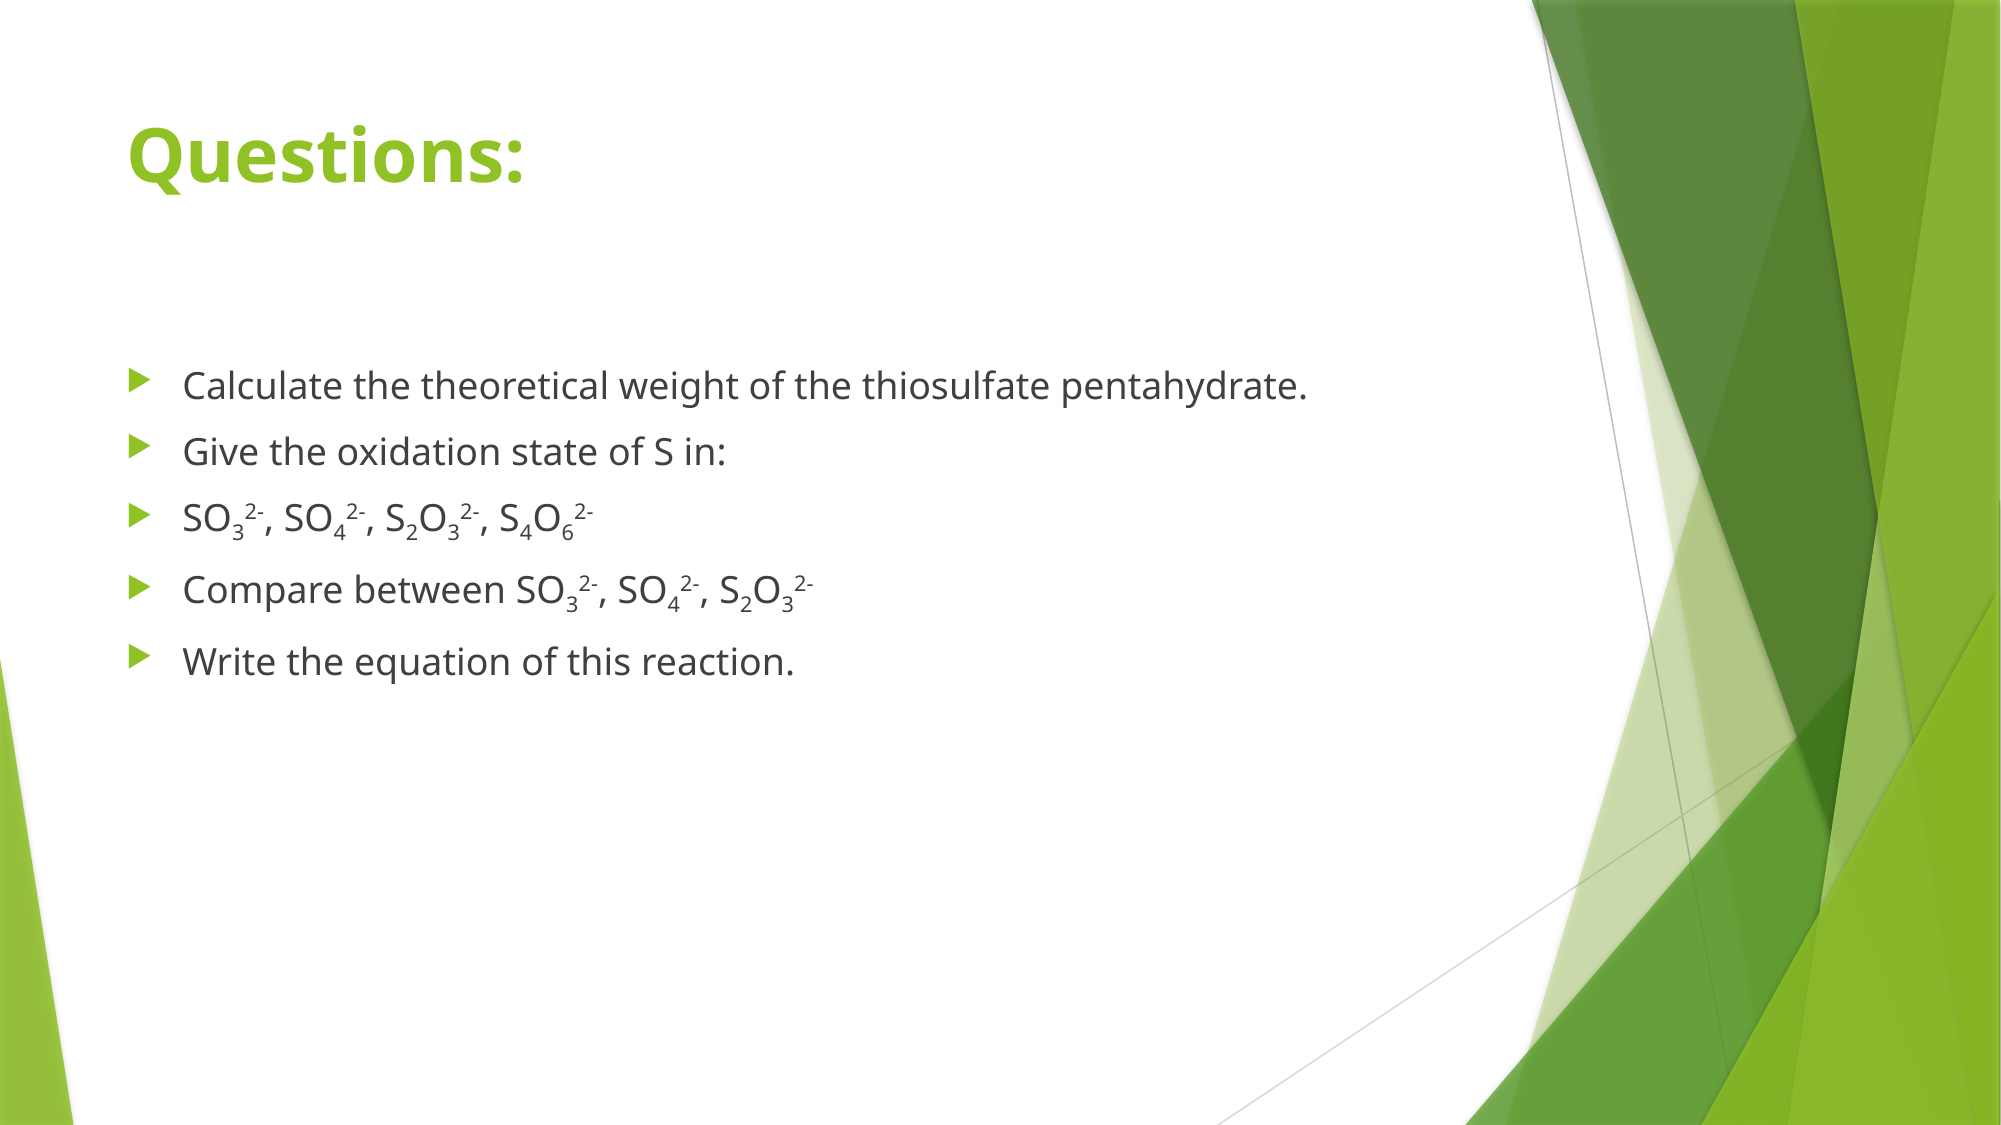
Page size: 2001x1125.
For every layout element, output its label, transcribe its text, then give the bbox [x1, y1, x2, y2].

title Questions: [111, 99, 1522, 317]
list Calculate the theoretical weight of the thiosulfate pentahydrate. Give the oxidation state of S in: SO32-, SO42-, S2O32-, S4O62- Compare between SO32-, SO42-, S2O32- Write the equation of this reaction. [111, 354, 1522, 992]
